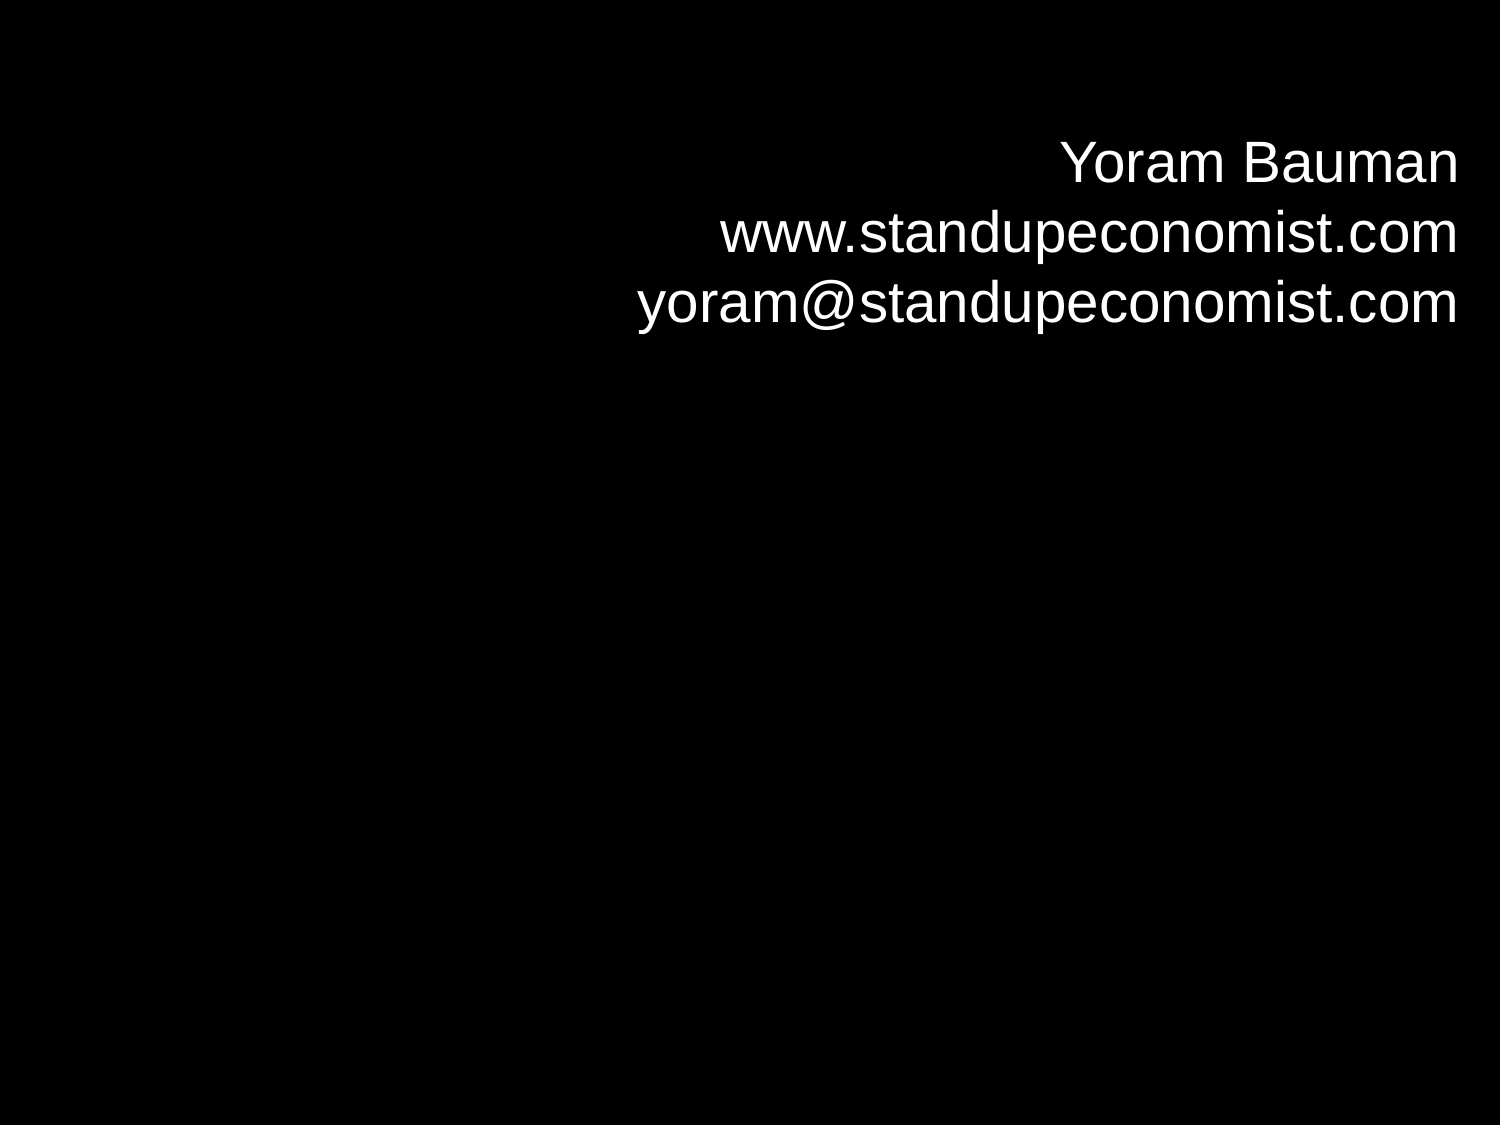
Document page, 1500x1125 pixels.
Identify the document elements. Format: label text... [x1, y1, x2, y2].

text_box Yoram Bauman www.standupeconomist.com yoram@standupeconomist.com [574, 116, 1475, 342]
